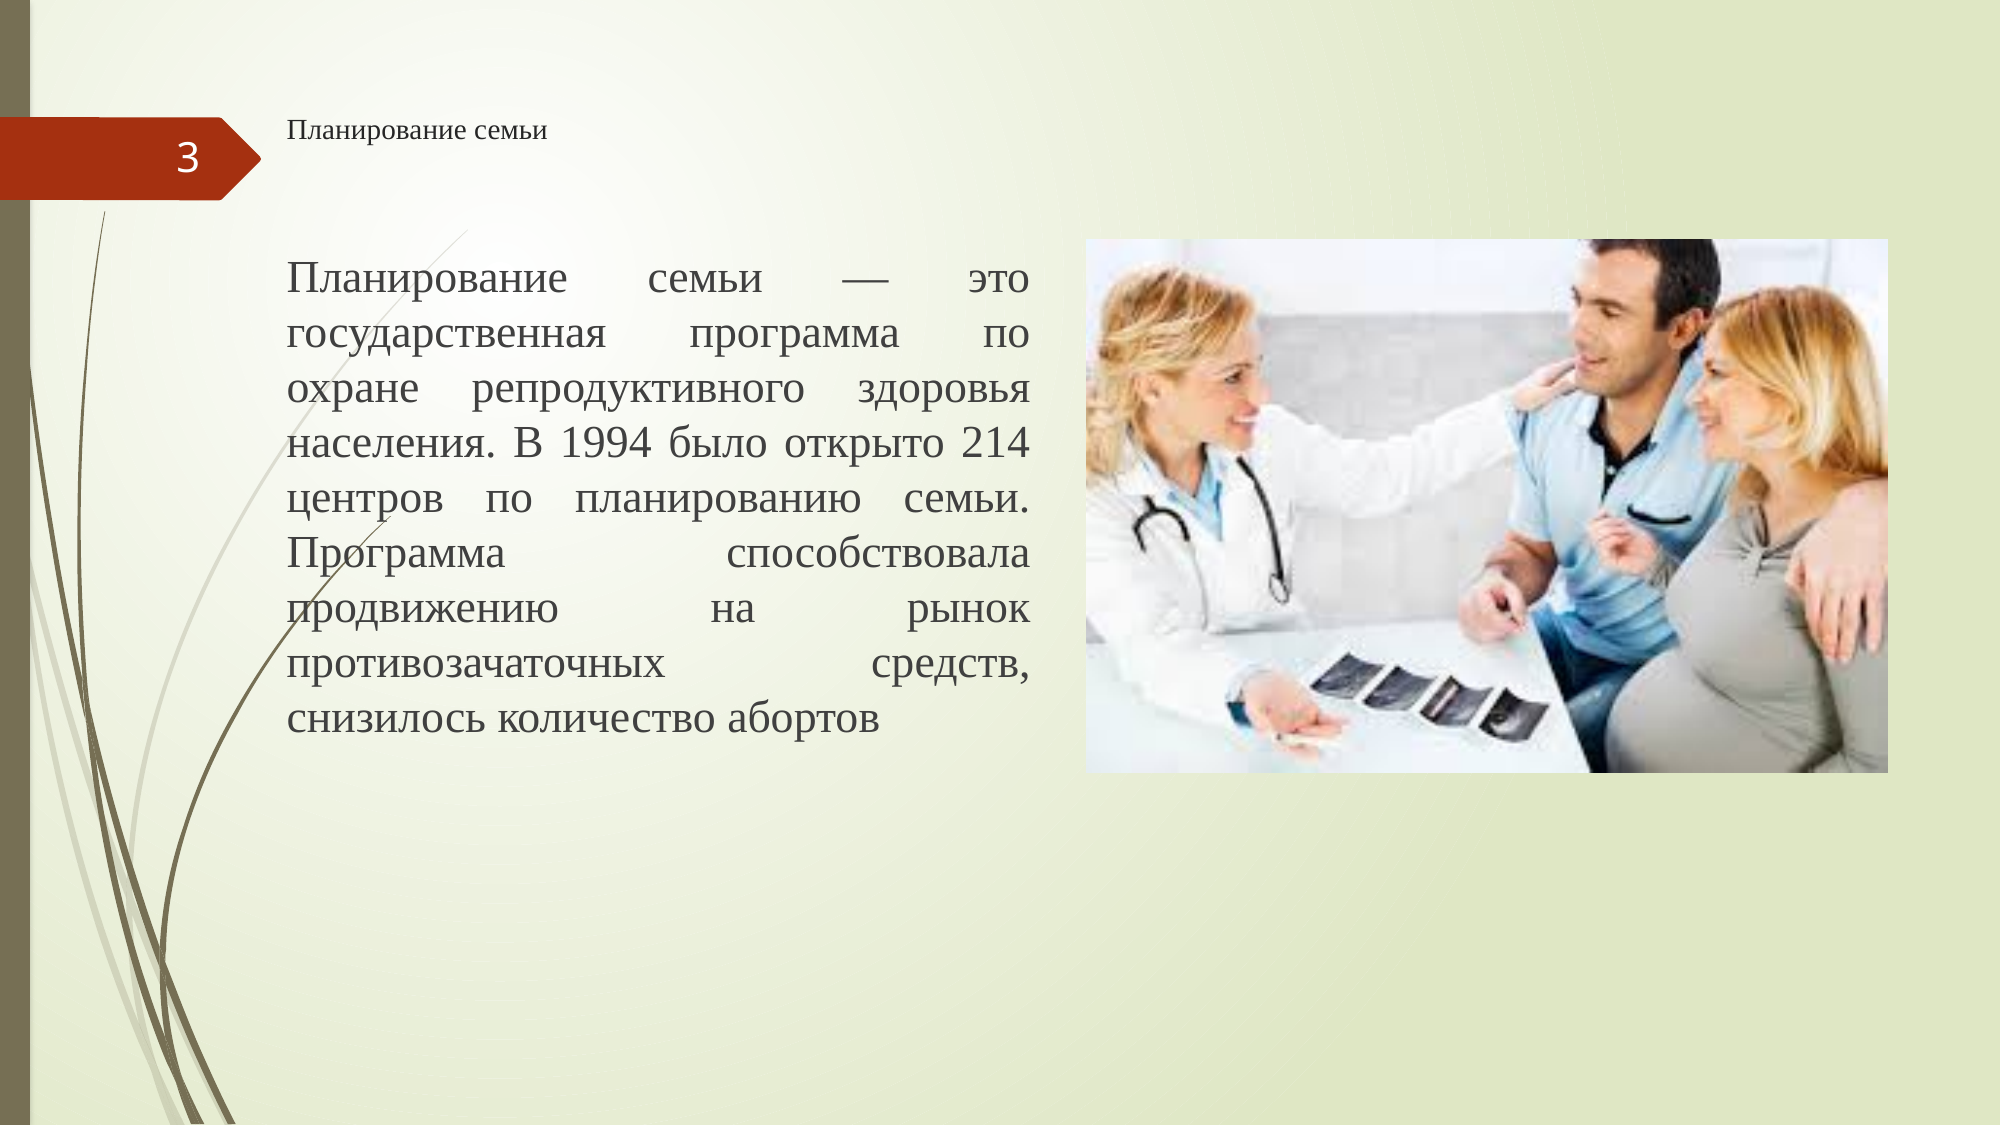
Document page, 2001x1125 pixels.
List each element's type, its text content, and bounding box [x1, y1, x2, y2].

title Планирование семьи [271, 102, 1888, 190]
slide_number 3 [87, 129, 216, 190]
list Планирование семьи — это государственная программа по охране репродуктивного здоровья населения. В 1994 было открыто 214 центров по планированию семьи. Программа способствовала продвижению на рынок противозачаточных средств, снизилось количество абортов [271, 239, 1046, 1038]
picture [1085, 238, 1888, 773]
